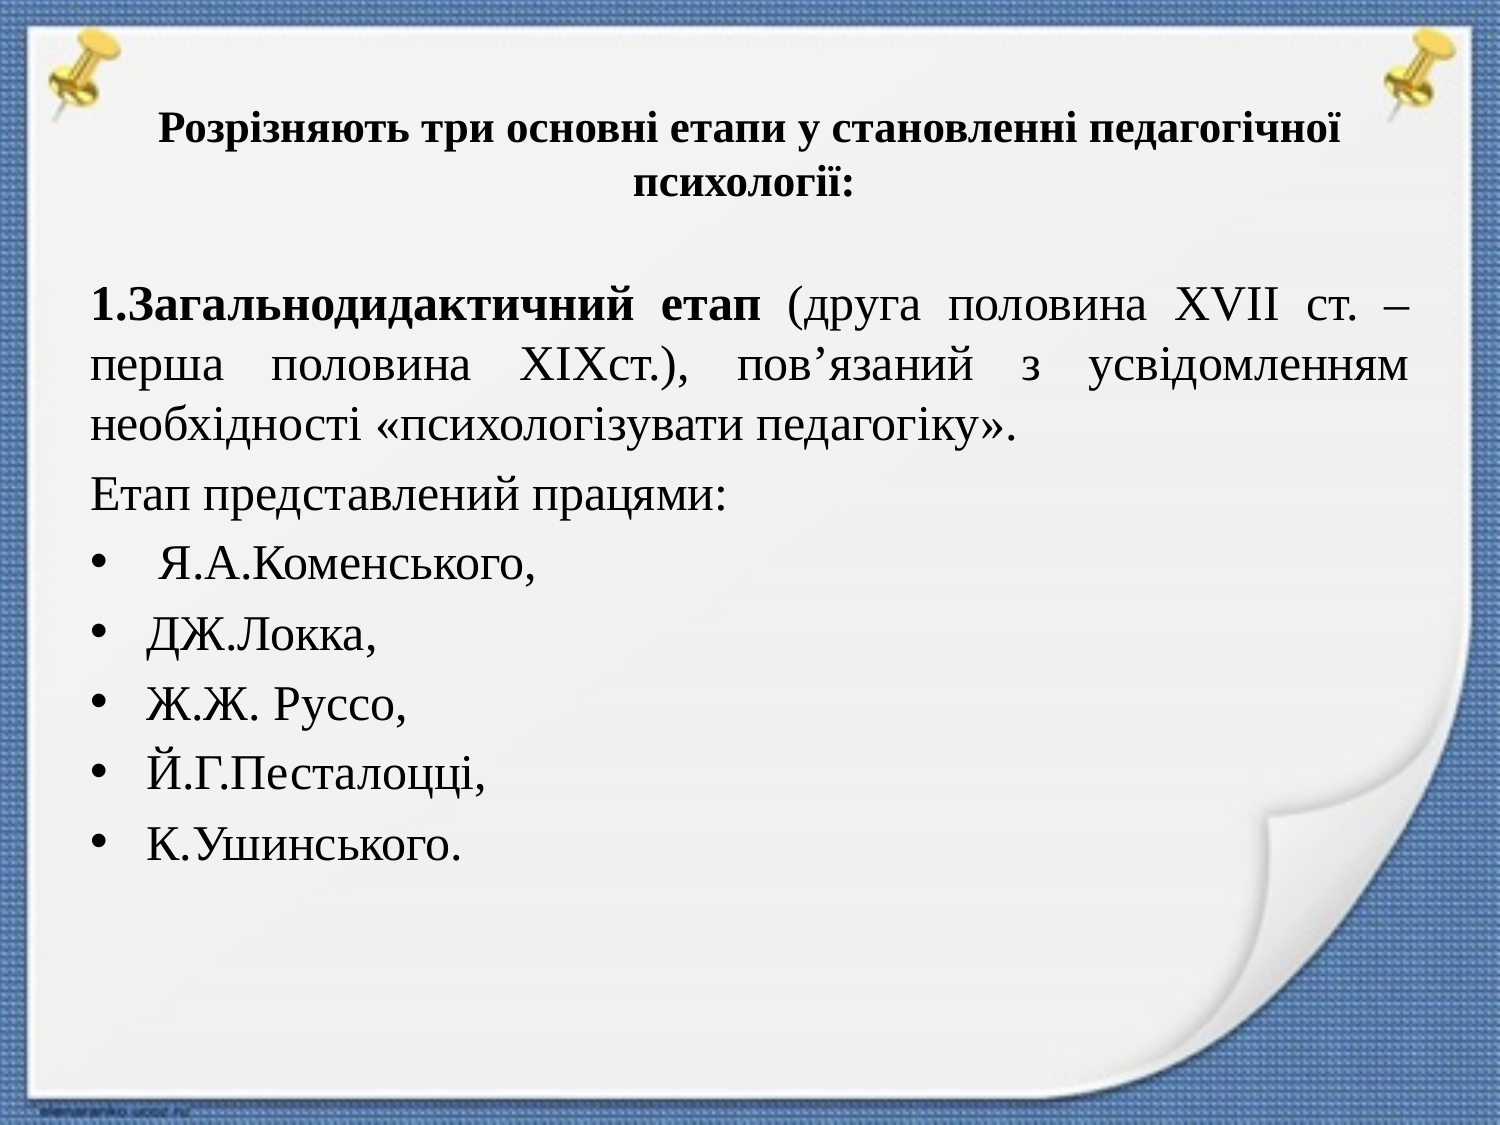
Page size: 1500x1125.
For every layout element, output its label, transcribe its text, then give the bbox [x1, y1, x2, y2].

picture [0, 0, 1500, 1125]
list 1.Загальнодидактичний етап (друга половина XVII ст. – перша половина XIXст.), пов’язаний з усвідомленням необхідності «психологізувати педагогіку». Етап представлений працями: Я.А.Коменського, ДЖ.Локка, Ж.Ж. Руссо, Й.Г.Песталоцці, К.Ушинського. [75, 262, 1425, 1005]
title Розрізняють три основні етапи у становленні педагогічної психології: [75, 90, 1425, 262]
